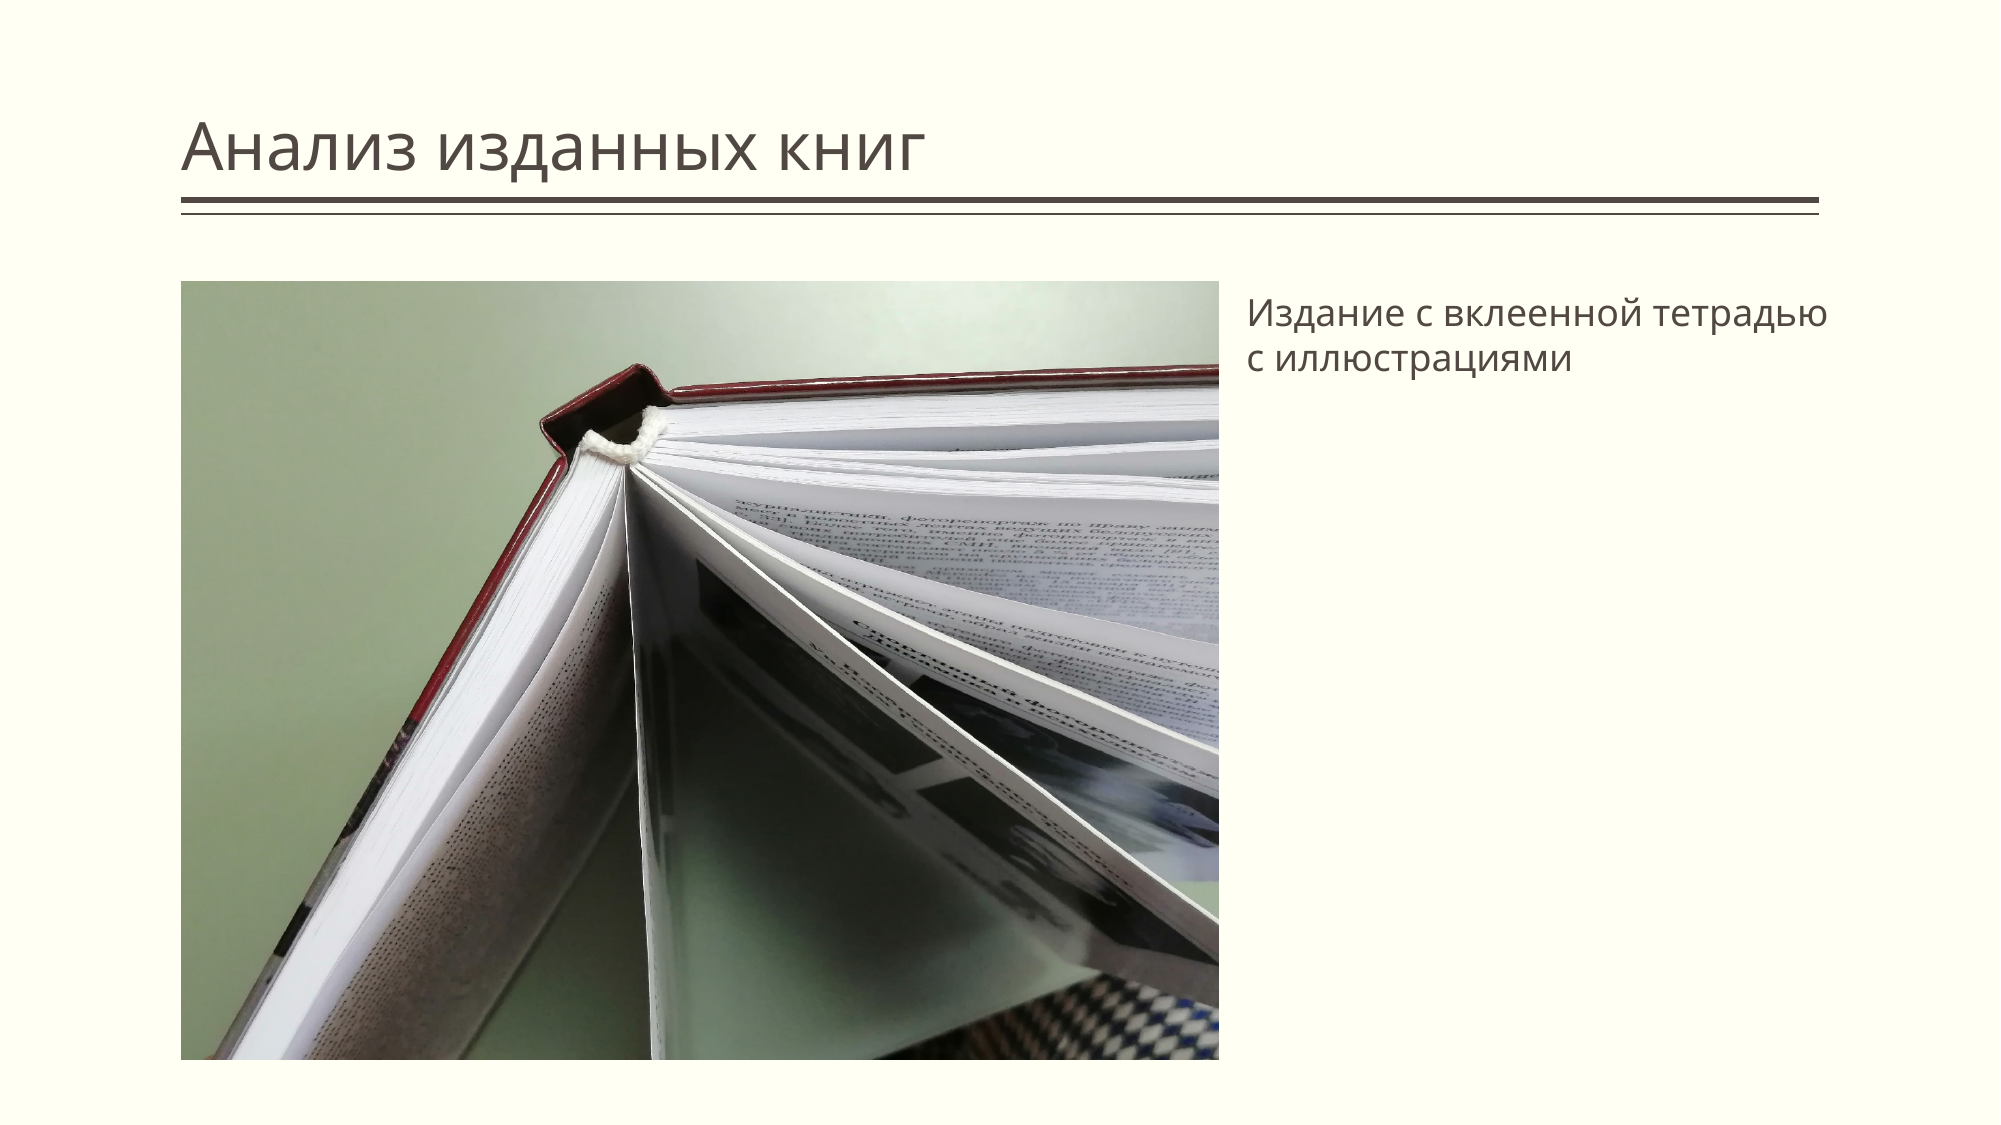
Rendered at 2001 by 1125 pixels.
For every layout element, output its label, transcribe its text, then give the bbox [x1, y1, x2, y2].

title Анализ изданных книг [181, 12, 1819, 193]
picture [181, 281, 1219, 1060]
text_box Издание с вклеенной тетрадью с иллюстрациями [1231, 281, 1844, 387]
